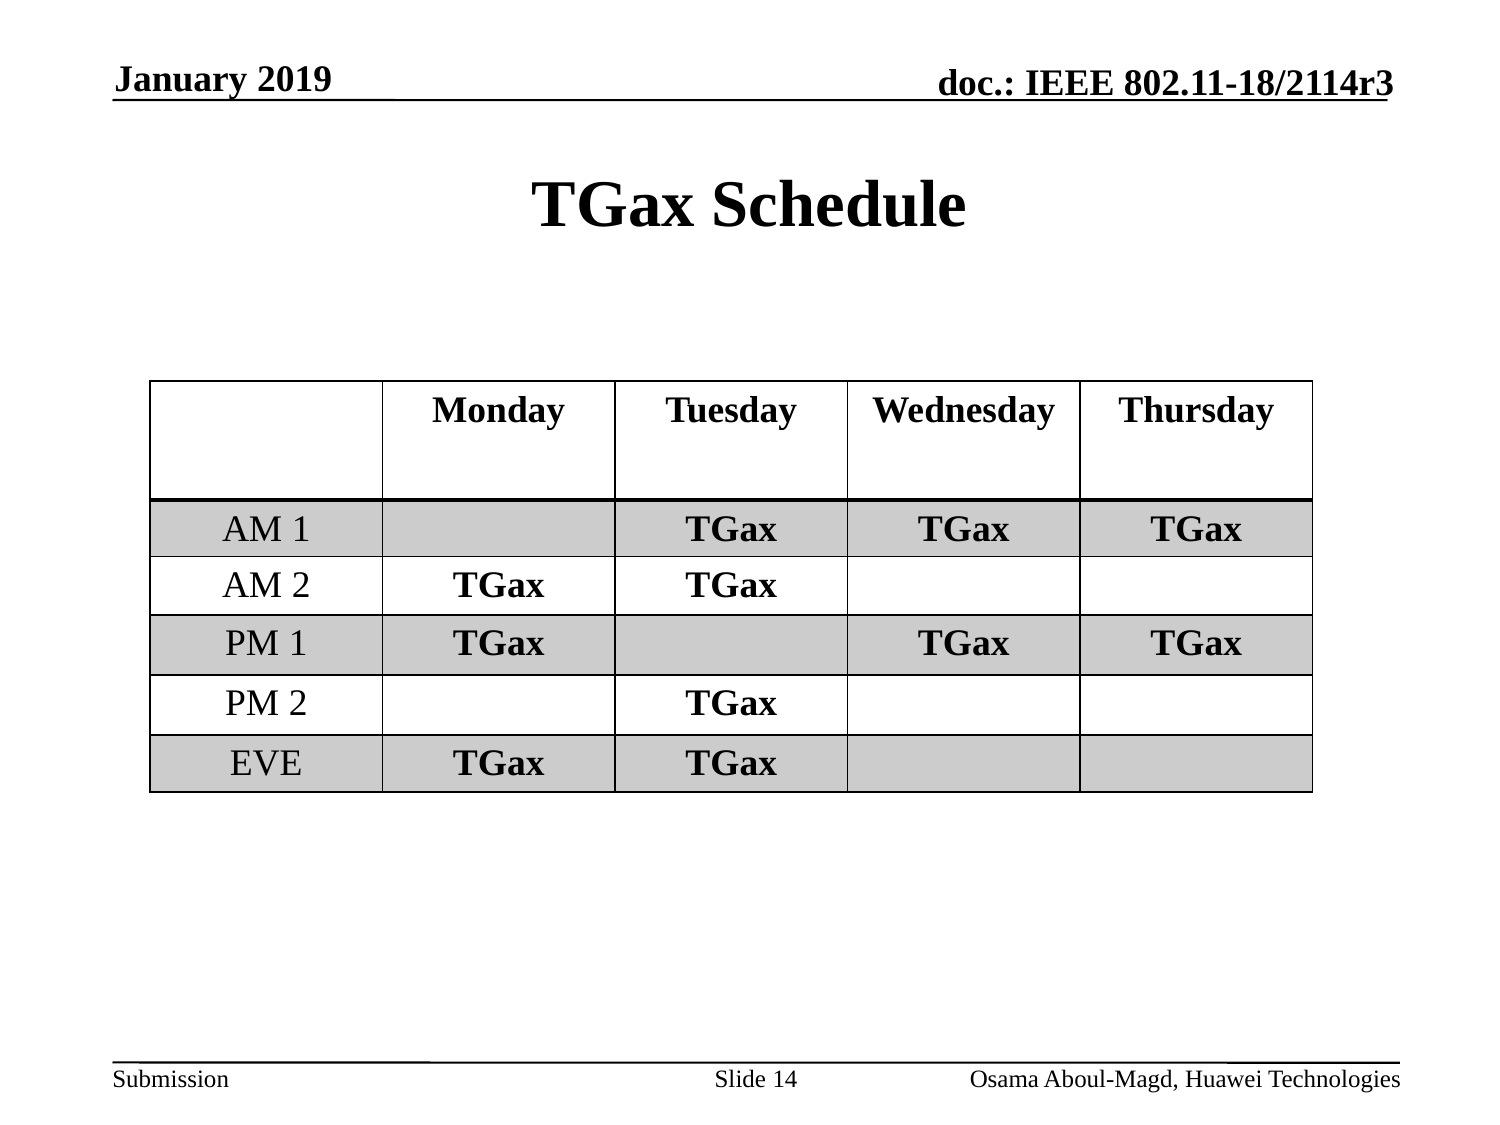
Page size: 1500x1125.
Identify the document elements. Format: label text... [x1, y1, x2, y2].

table_cell TGax [383, 557, 614, 614]
table_cell [1081, 557, 1312, 614]
table_cell [848, 736, 1079, 791]
table_cell TGax [848, 502, 1079, 556]
table_cell [1081, 676, 1312, 734]
table_cell PM 2 [151, 676, 382, 734]
table_cell [383, 676, 614, 734]
table_header Wednesday [848, 382, 1079, 498]
table_cell TGax [383, 736, 614, 791]
table_cell TGax [616, 676, 847, 734]
table_header Tuesday [616, 382, 847, 498]
table_cell [1081, 736, 1312, 791]
table_cell PM 1 [151, 616, 382, 674]
table_header [151, 382, 382, 498]
table_cell TGax [616, 557, 847, 614]
table_cell AM 1 [151, 502, 382, 556]
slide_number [114, 54, 423, 100]
footer Osama Aboul-Magd, Huawei Technologies [878, 1061, 1402, 1093]
table_cell TGax [616, 736, 847, 791]
table_cell TGax [616, 502, 847, 556]
title TGax Schedule [112, 112, 1388, 288]
table_cell TGax [1081, 616, 1312, 674]
table_cell [616, 616, 847, 674]
table_cell TGax [848, 616, 1079, 674]
table_cell [848, 676, 1079, 734]
table_cell AM 2 [151, 557, 382, 614]
table_header Monday [383, 382, 614, 498]
table_cell EVE [151, 736, 382, 791]
slide_number Slide 14 [712, 1061, 800, 1123]
table_cell TGax [383, 616, 614, 674]
table_cell [383, 502, 614, 556]
table_cell [848, 557, 1079, 614]
table_header Thursday [1081, 382, 1312, 498]
table_cell TGax [1081, 502, 1312, 556]
